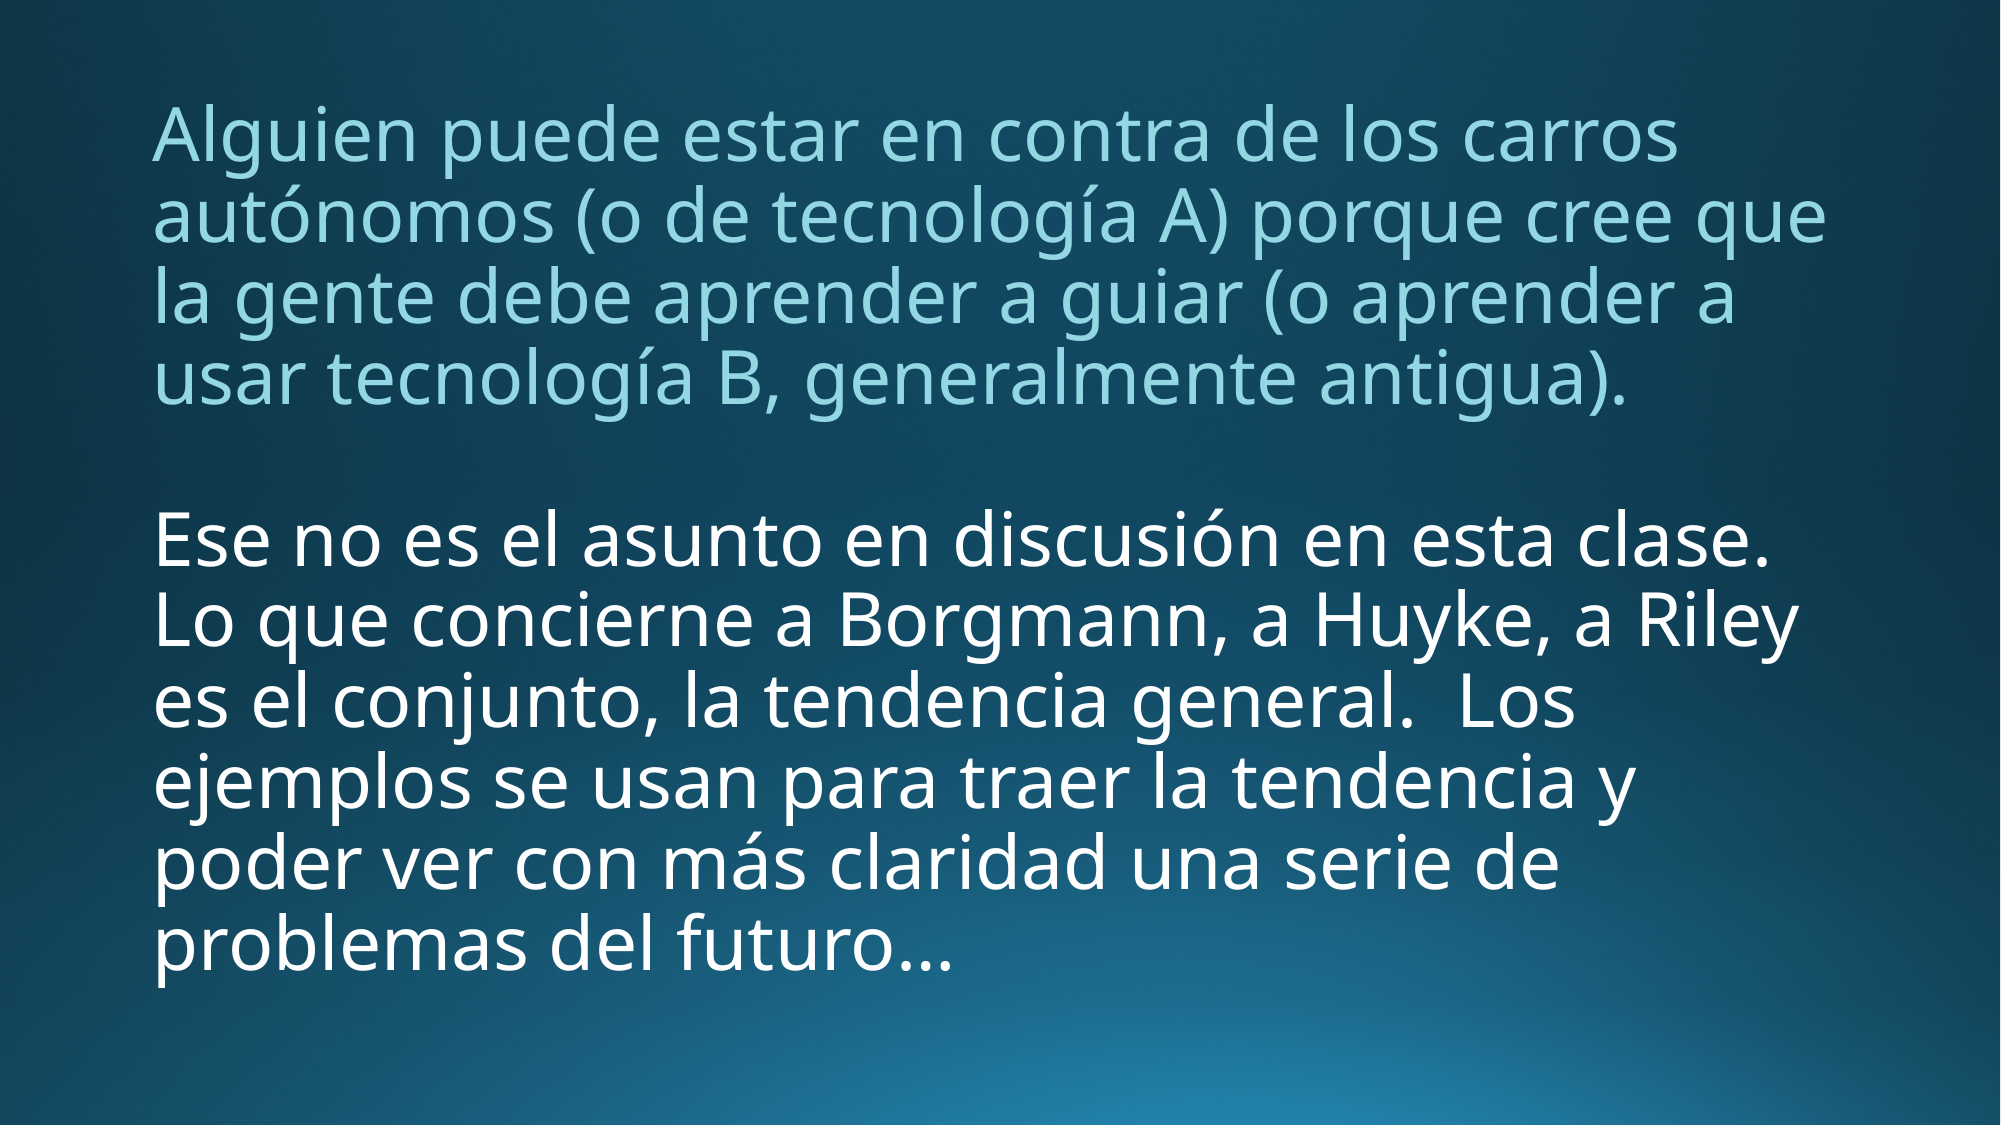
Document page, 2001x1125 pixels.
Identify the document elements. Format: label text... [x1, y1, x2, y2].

title Alguien puede estar en contra de los carros autónomos (o de tecnología A) porque cree que la gente debe aprender a guiar (o aprender a usar tecnología B, generalmente antigua). Ese no es el asunto en discusión en esta clase. Lo que concierne a Borgmann, a Huyke, a Riley es el conjunto, la tendencia general. Los ejemplos se usan para traer la tendencia y poder ver con más claridad una serie de problemas del futuro… [137, 59, 1863, 1024]
picture [0, 0, 2001, 1125]
